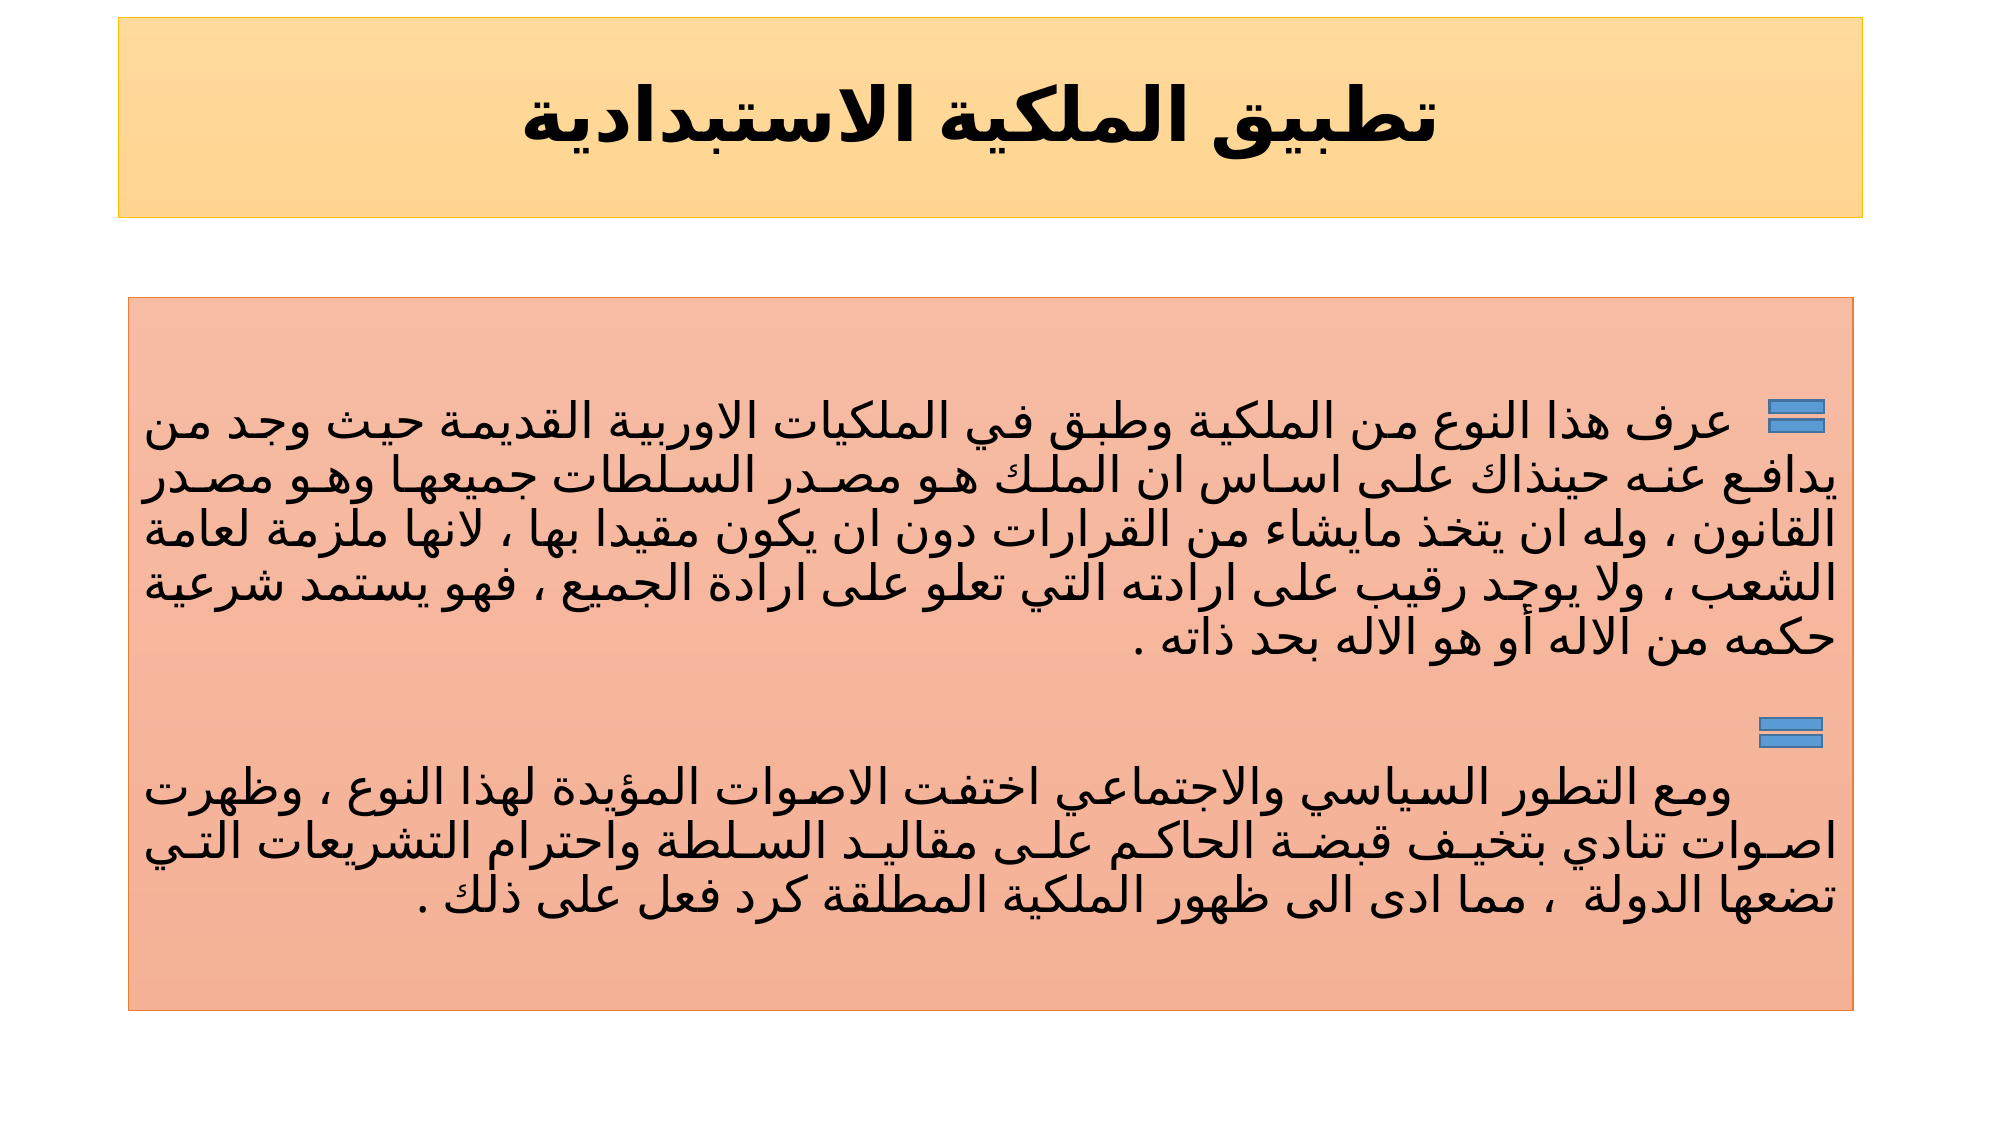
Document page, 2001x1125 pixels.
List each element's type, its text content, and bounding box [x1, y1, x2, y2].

text_box [1768, 418, 1825, 433]
title تطبيق الملكية الاستبدادية [118, 17, 1863, 218]
list عرف هذا النوع من الملكية وطبق في الملكيات الاوربية القديمة حيث وجد من يدافع عنه حينذاك على اساس ان الملك هو مصدر السلطات جميعها وهو مصدر القانون ، وله ان يتخذ مايشاء من القرارات دون ان يكون مقيدا بها ، لانها ملزمة لعامة الشعب ، ولا يوجد رقيب على ارادته التي تعلو على ارادة الجميع ، فهو يستمد شرعية حكمه من الاله أو هو الاله بحد ذاته . ومع التطور السياسي والاجتماعي اختفت الاصوات المؤيدة لهذا النوع ، وظهرت اصوات تنادي بتخيف قبضة الحاكم على مقاليد السلطة واحترام التشريعات التي تضعها الدولة ، مما ادى الى ظهور الملكية المطلقة كرد فعل على ذلك . [128, 297, 1854, 1011]
text_box [1759, 734, 1823, 748]
text_box [1759, 717, 1823, 731]
text_box [1768, 399, 1825, 414]
